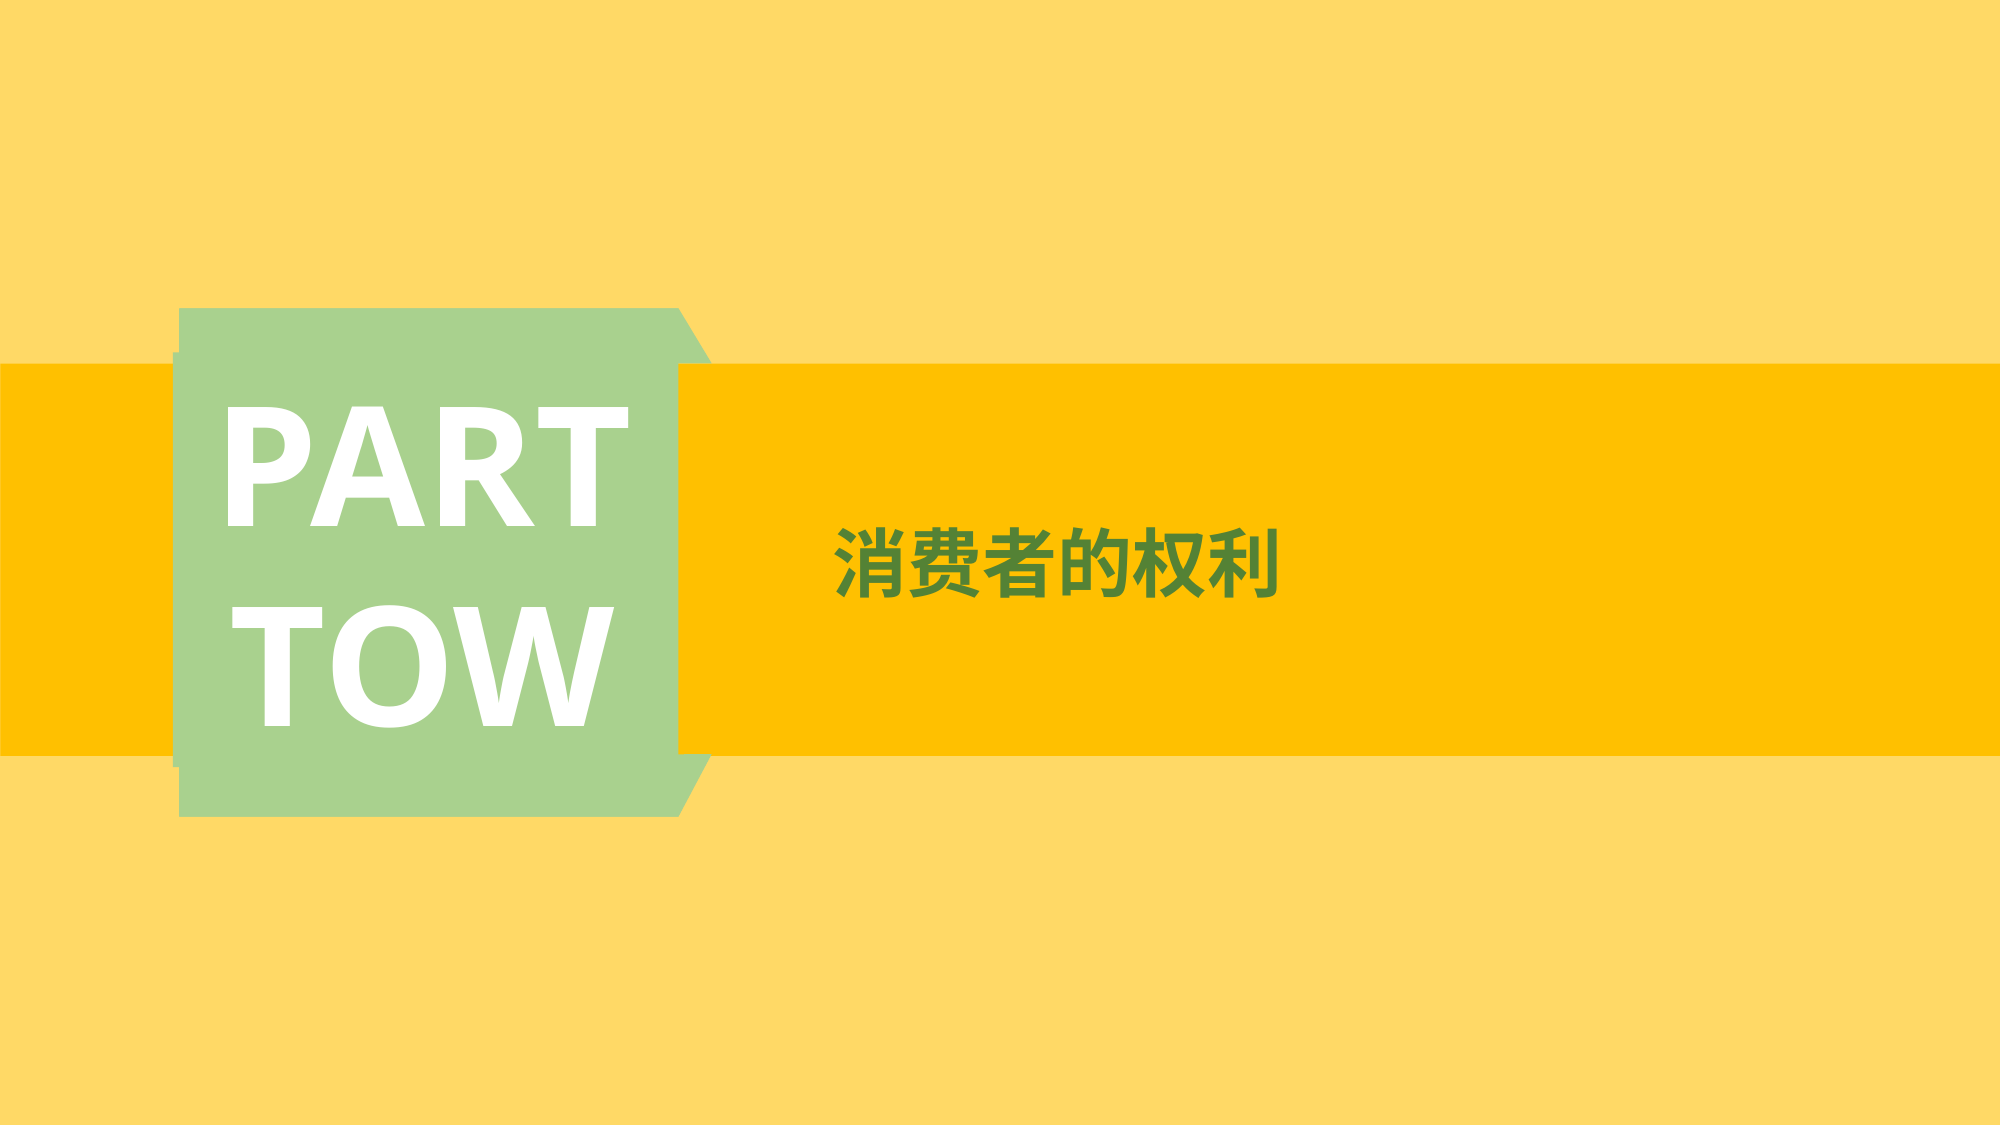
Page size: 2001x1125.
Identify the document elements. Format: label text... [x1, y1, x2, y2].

text_box [712, 363, 2000, 756]
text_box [172, 308, 712, 817]
text_box [0, 363, 172, 756]
text_box 消费者的权利 [817, 509, 1298, 615]
